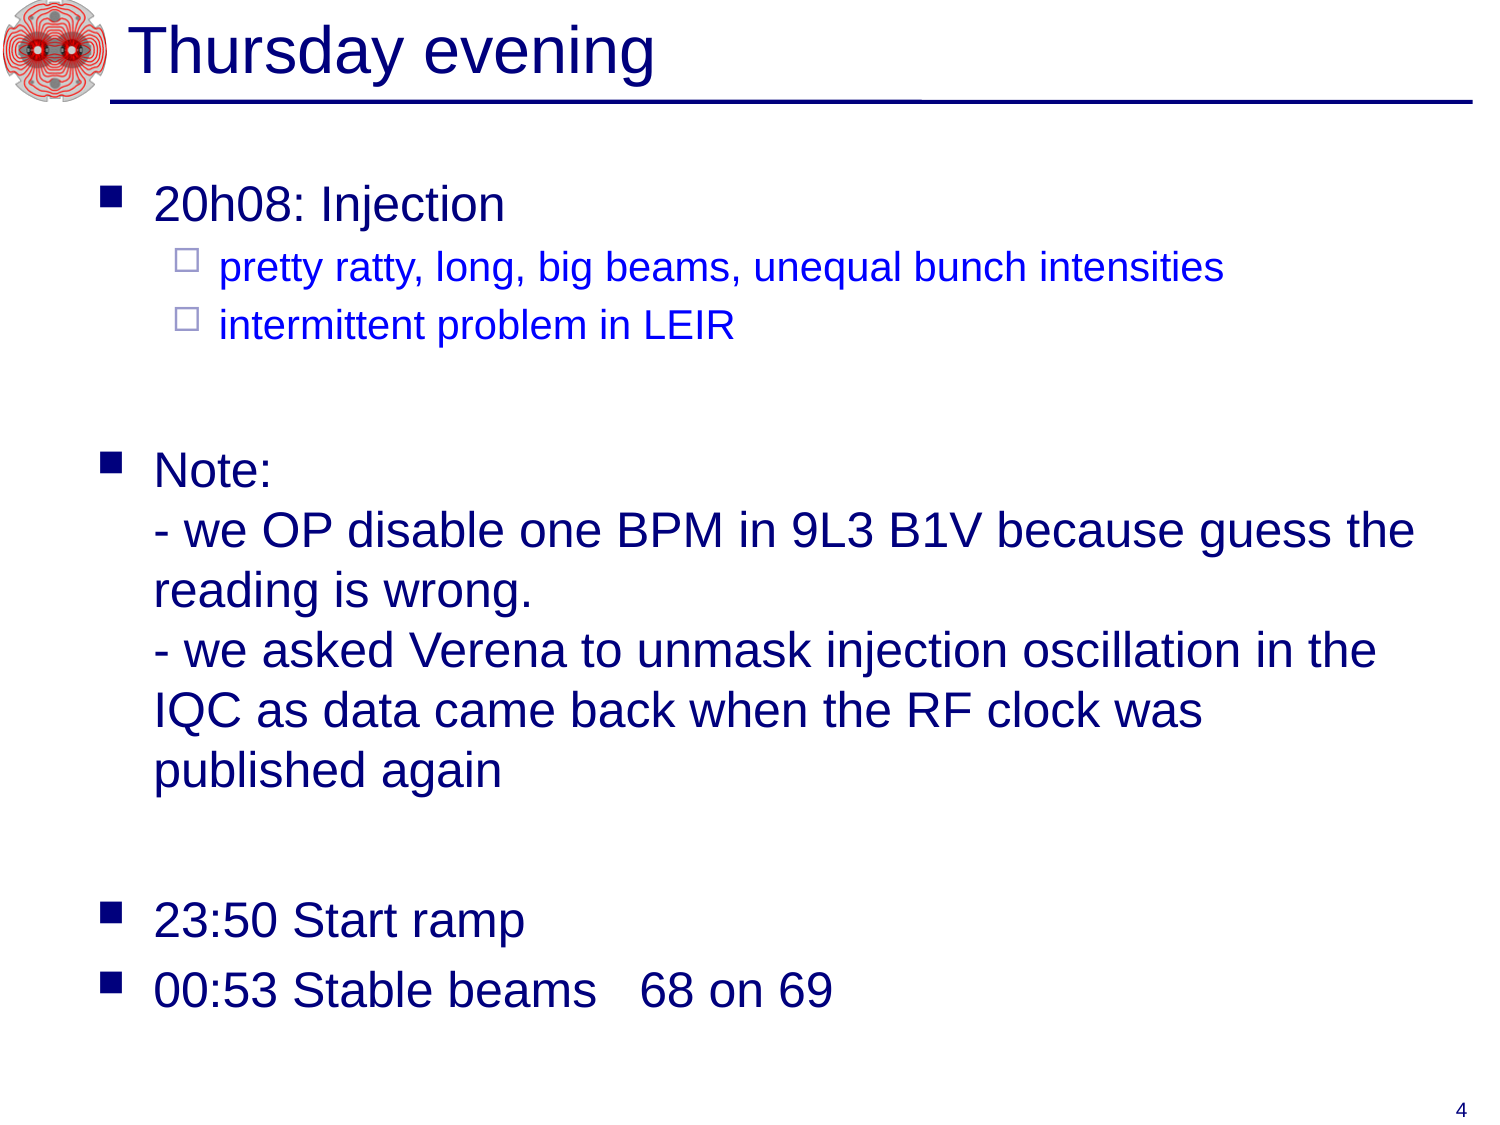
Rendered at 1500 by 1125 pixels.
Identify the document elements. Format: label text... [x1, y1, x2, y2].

title Thursday evening [111, 3, 1463, 91]
picture [0, 0, 108, 103]
slide_number 4 [1131, 1087, 1483, 1125]
list 20h08: Injection pretty ratty, long, big beams, unequal bunch intensities intermittent problem in LEIR Note: - we OP disable one BPM in 9L3 B1V because guess the reading is wrong. - we asked Verena to unmask injection oscillation in the IQC as data came back when the RF clock was published again 23:50 Start ramp 00:53 Stable beams 68 on 69 [81, 163, 1433, 1003]
